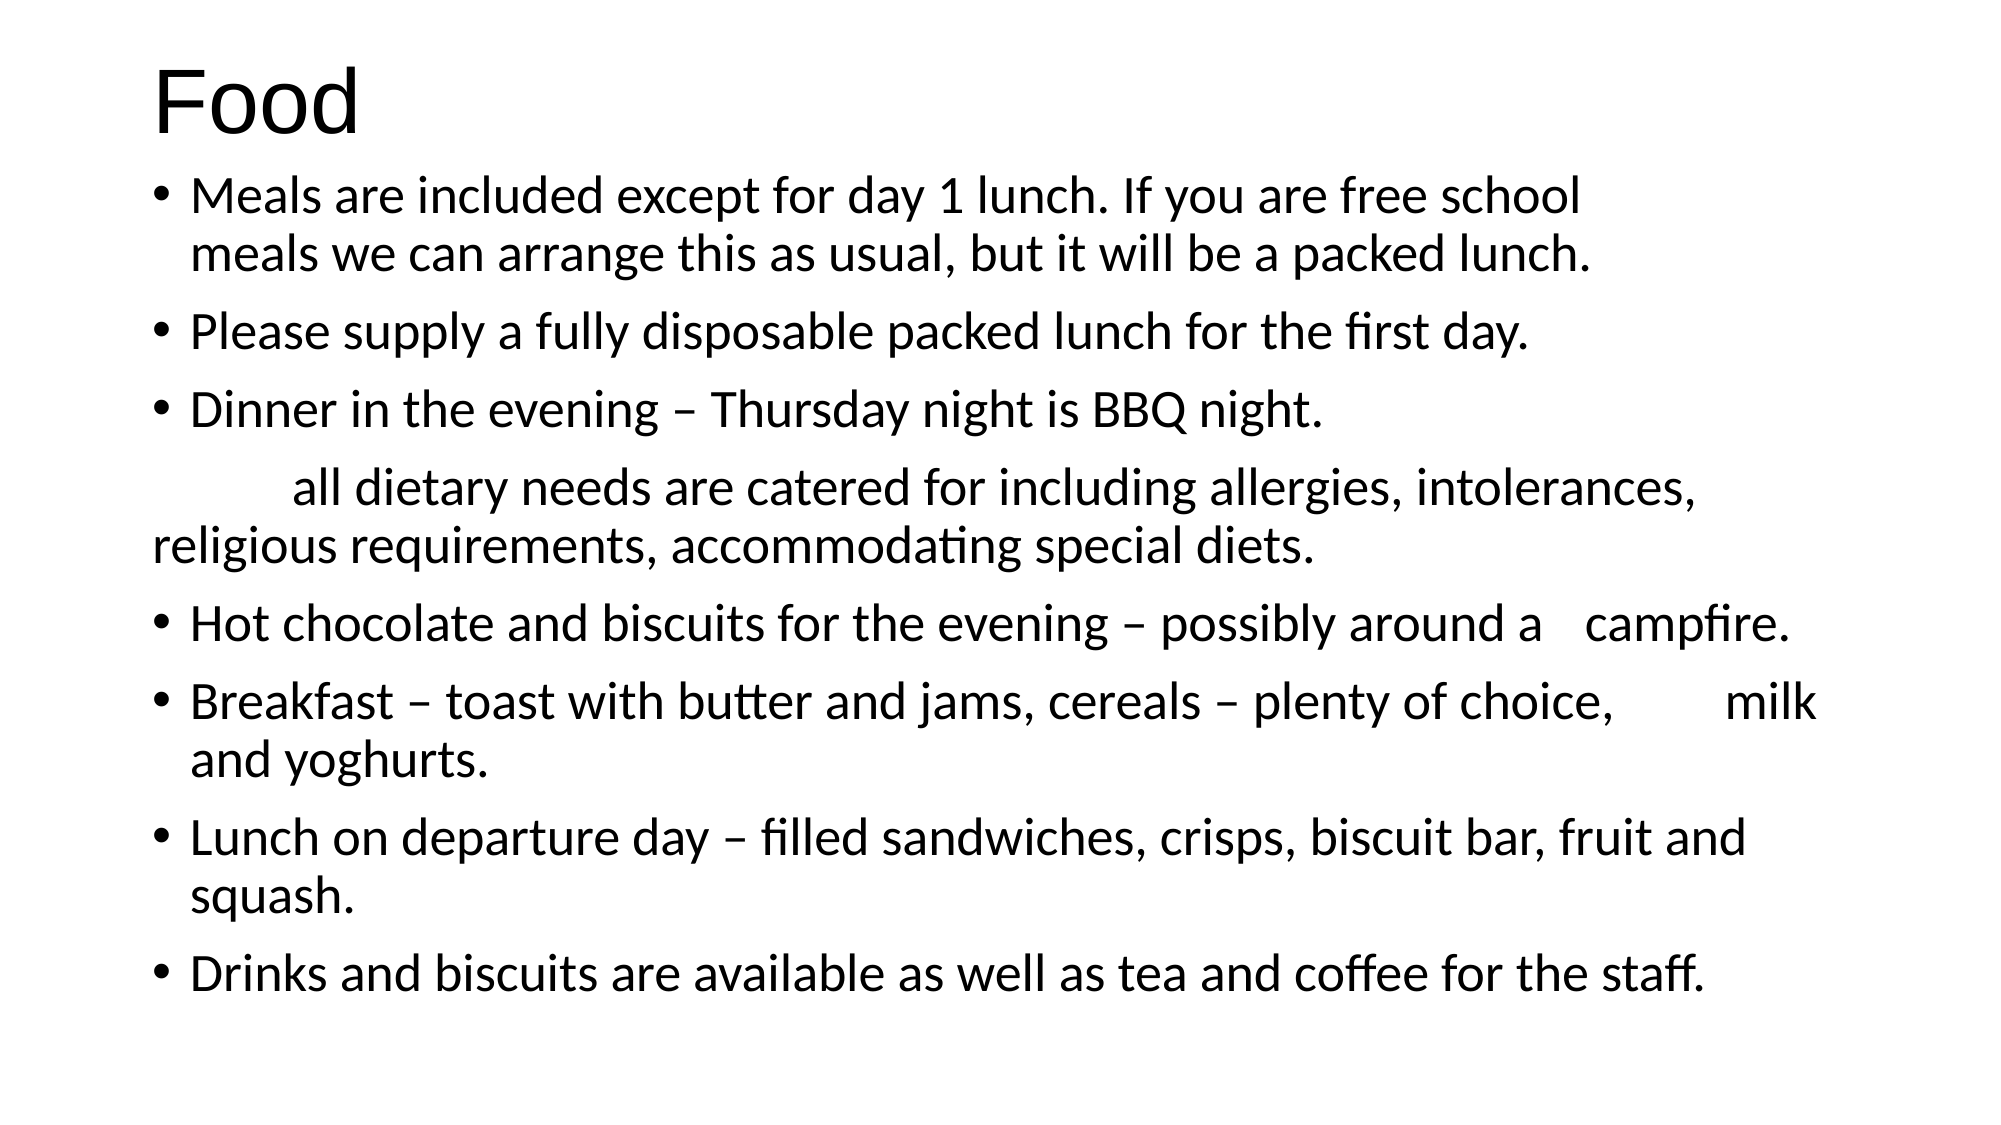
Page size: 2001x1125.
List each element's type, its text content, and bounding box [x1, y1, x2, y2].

title Food [137, 17, 1863, 159]
list Meals are included except for day 1 lunch. If you are free school meals we can arrange this as usual, but it will be a packed lunch. Please supply a fully disposable packed lunch for the first day. Dinner in the evening – Thursday night is BBQ night. all dietary needs are catered for including allergies, intolerances, religious requirements, accommodating special diets. Hot chocolate and biscuits for the evening – possibly around a campfire. Breakfast – toast with butter and jams, cereals – plenty of choice, milk and yoghurts. Lunch on departure day – filled sandwiches, crisps, biscuit bar, fruit and squash. Drinks and biscuits are available as well as tea and coffee for the staff. [137, 159, 1863, 1014]
